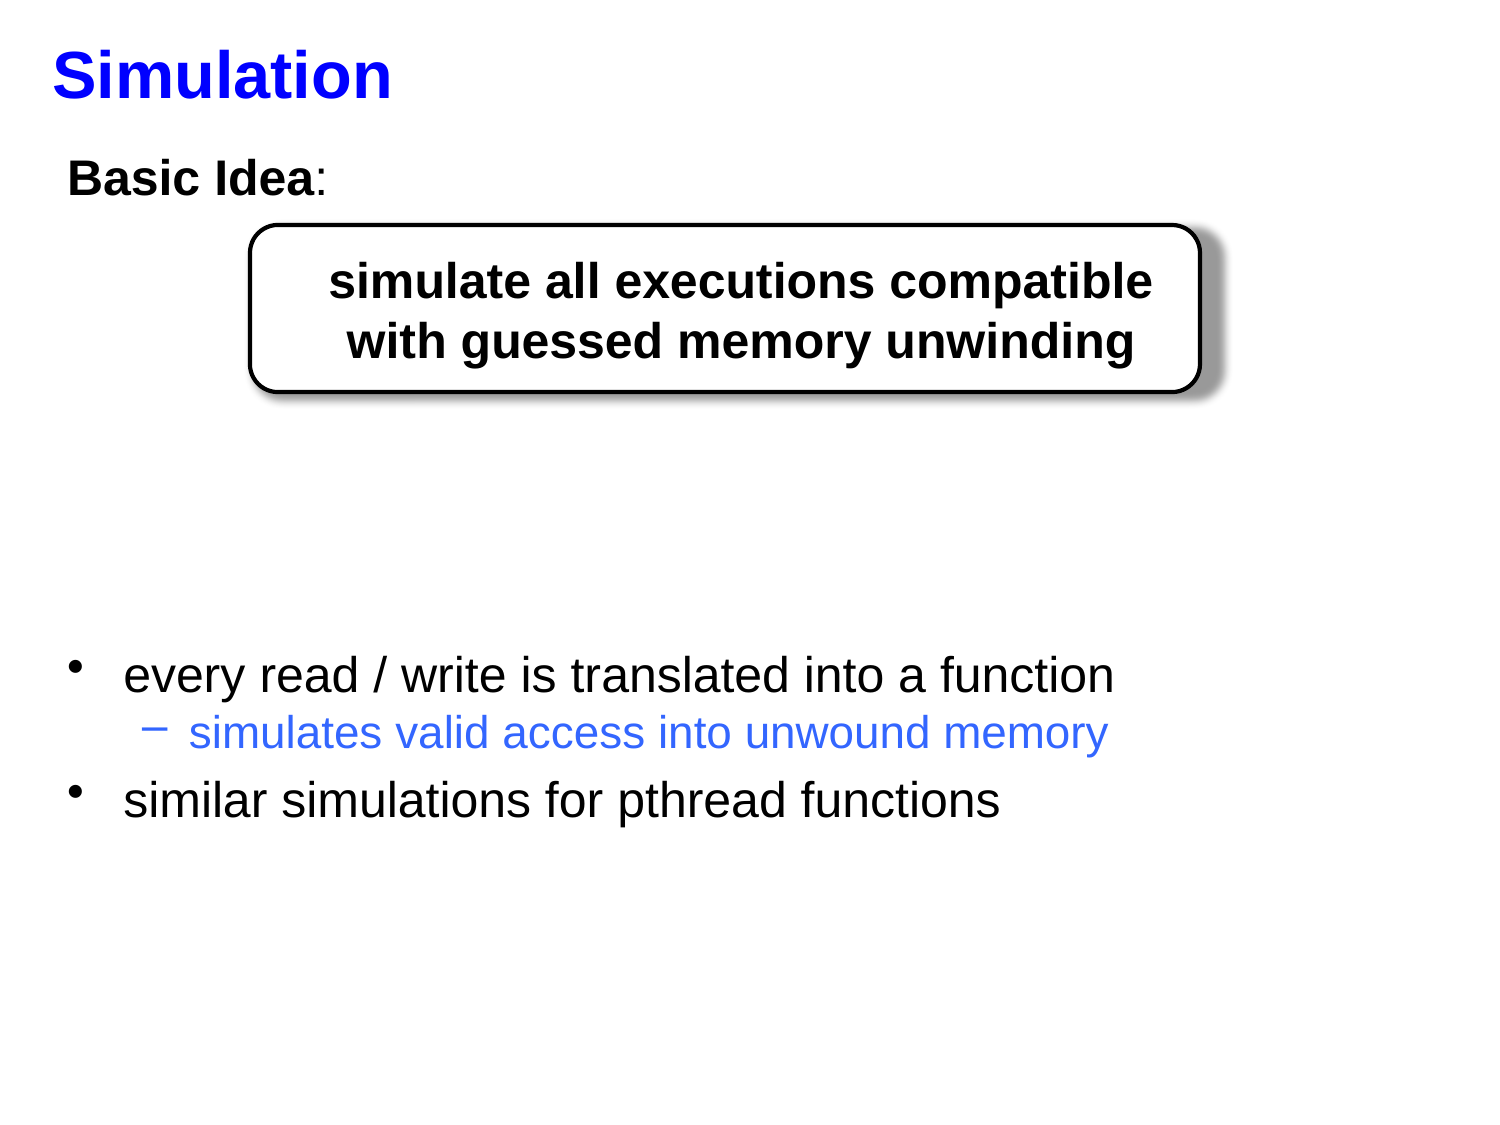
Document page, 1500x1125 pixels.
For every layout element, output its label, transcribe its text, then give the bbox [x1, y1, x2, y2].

title Simulation [37, 12, 1488, 131]
text_box simulate all executions compatible with guessed memory unwinding [247, 222, 1203, 395]
list Basic Idea: every read / write is translated into a function simulates valid access into unwound memory similar simulations for pthread functions [37, 137, 1500, 1026]
